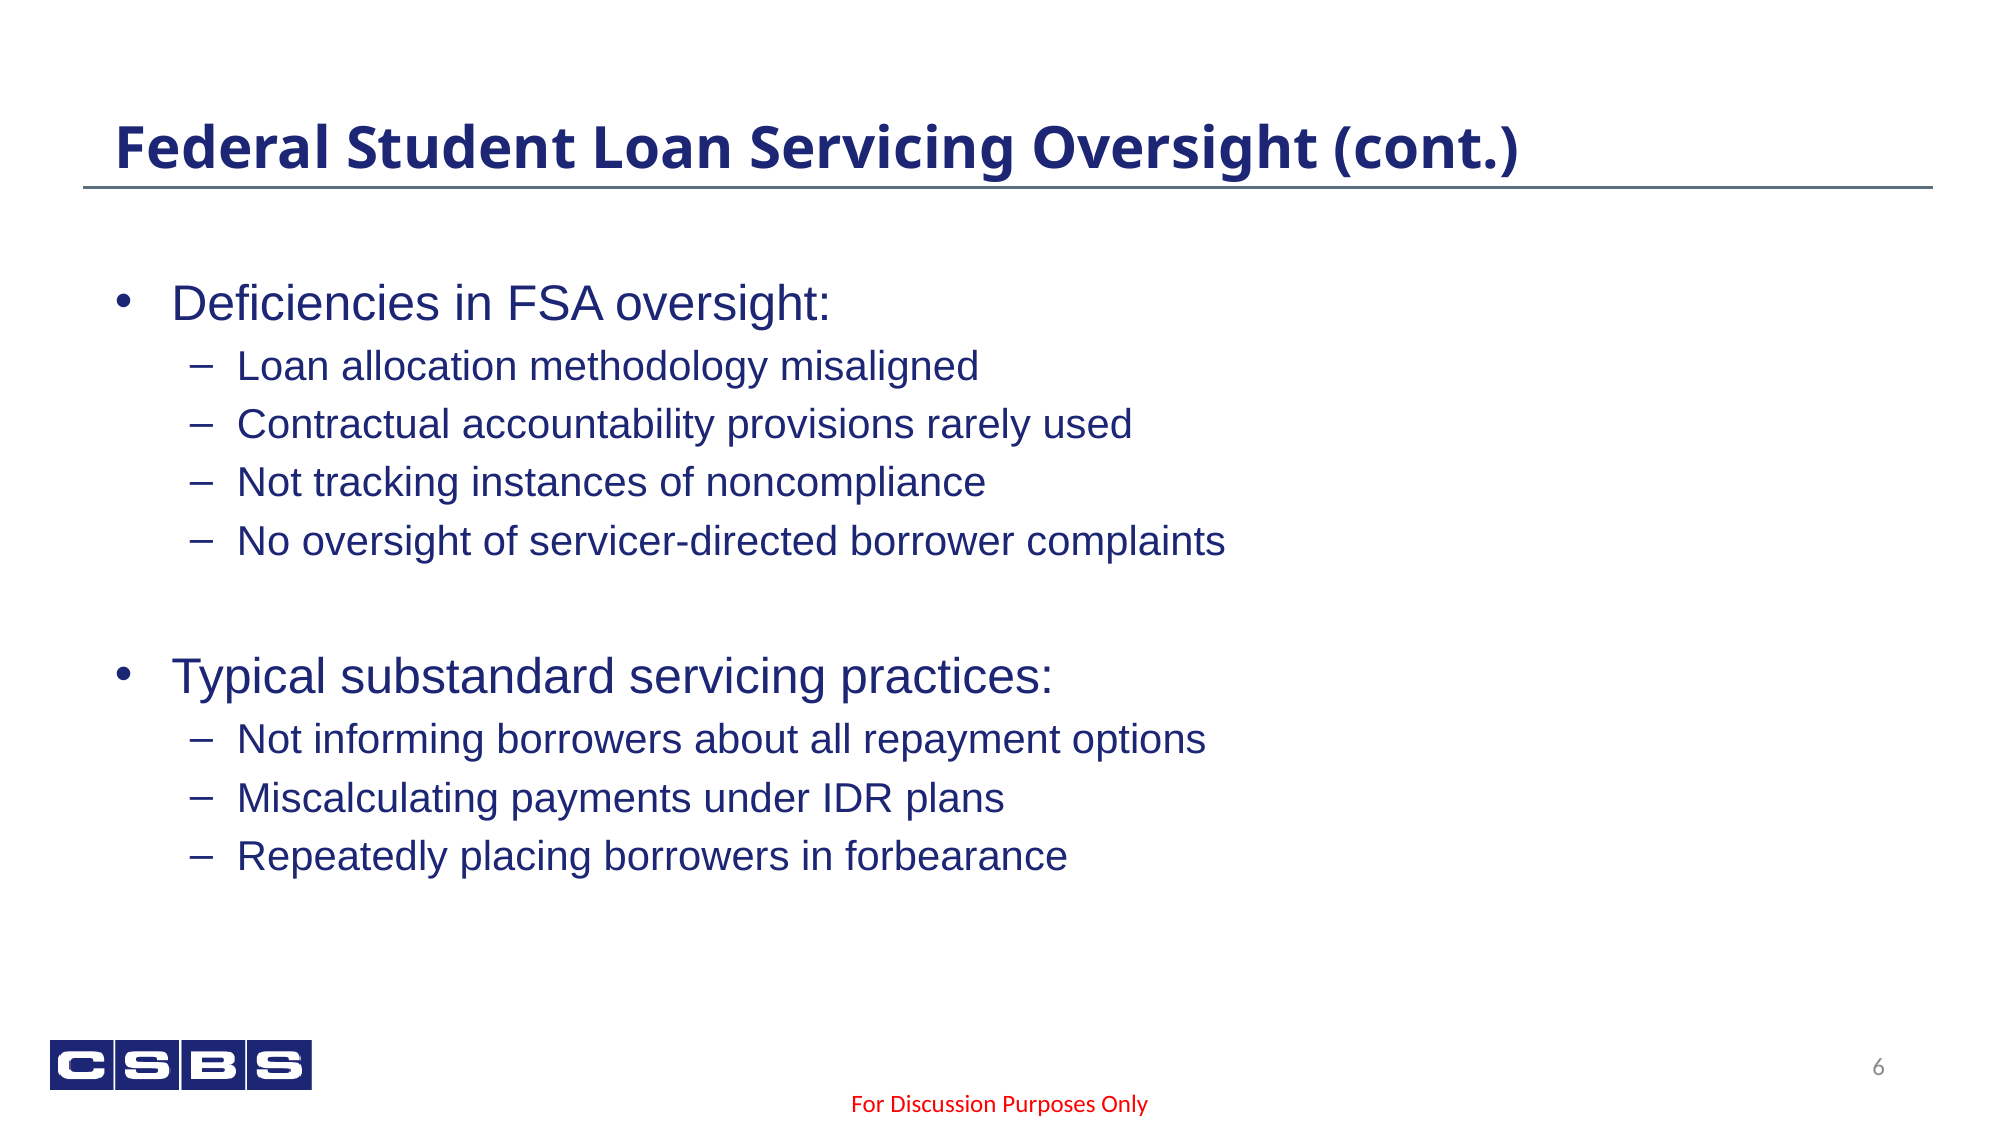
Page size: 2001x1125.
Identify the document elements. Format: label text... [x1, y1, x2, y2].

slide_number 6 [1433, 1042, 1900, 1103]
text_box For Discussion Purposes Only [609, 1079, 1391, 1125]
list Deficiencies in FSA oversight: Loan allocation methodology misaligned Contractual accountability provisions rarely used Not tracking instances of noncompliance No oversight of servicer-directed borrower complaints Typical substandard servicing practices: Not informing borrowers about all repayment options Miscalculating payments under IDR plans Repeatedly placing borrowers in forbearance [99, 262, 1900, 1005]
picture [50, 1040, 317, 1095]
title Federal Student Loan Servicing Oversight (cont.) [99, 0, 1900, 188]
